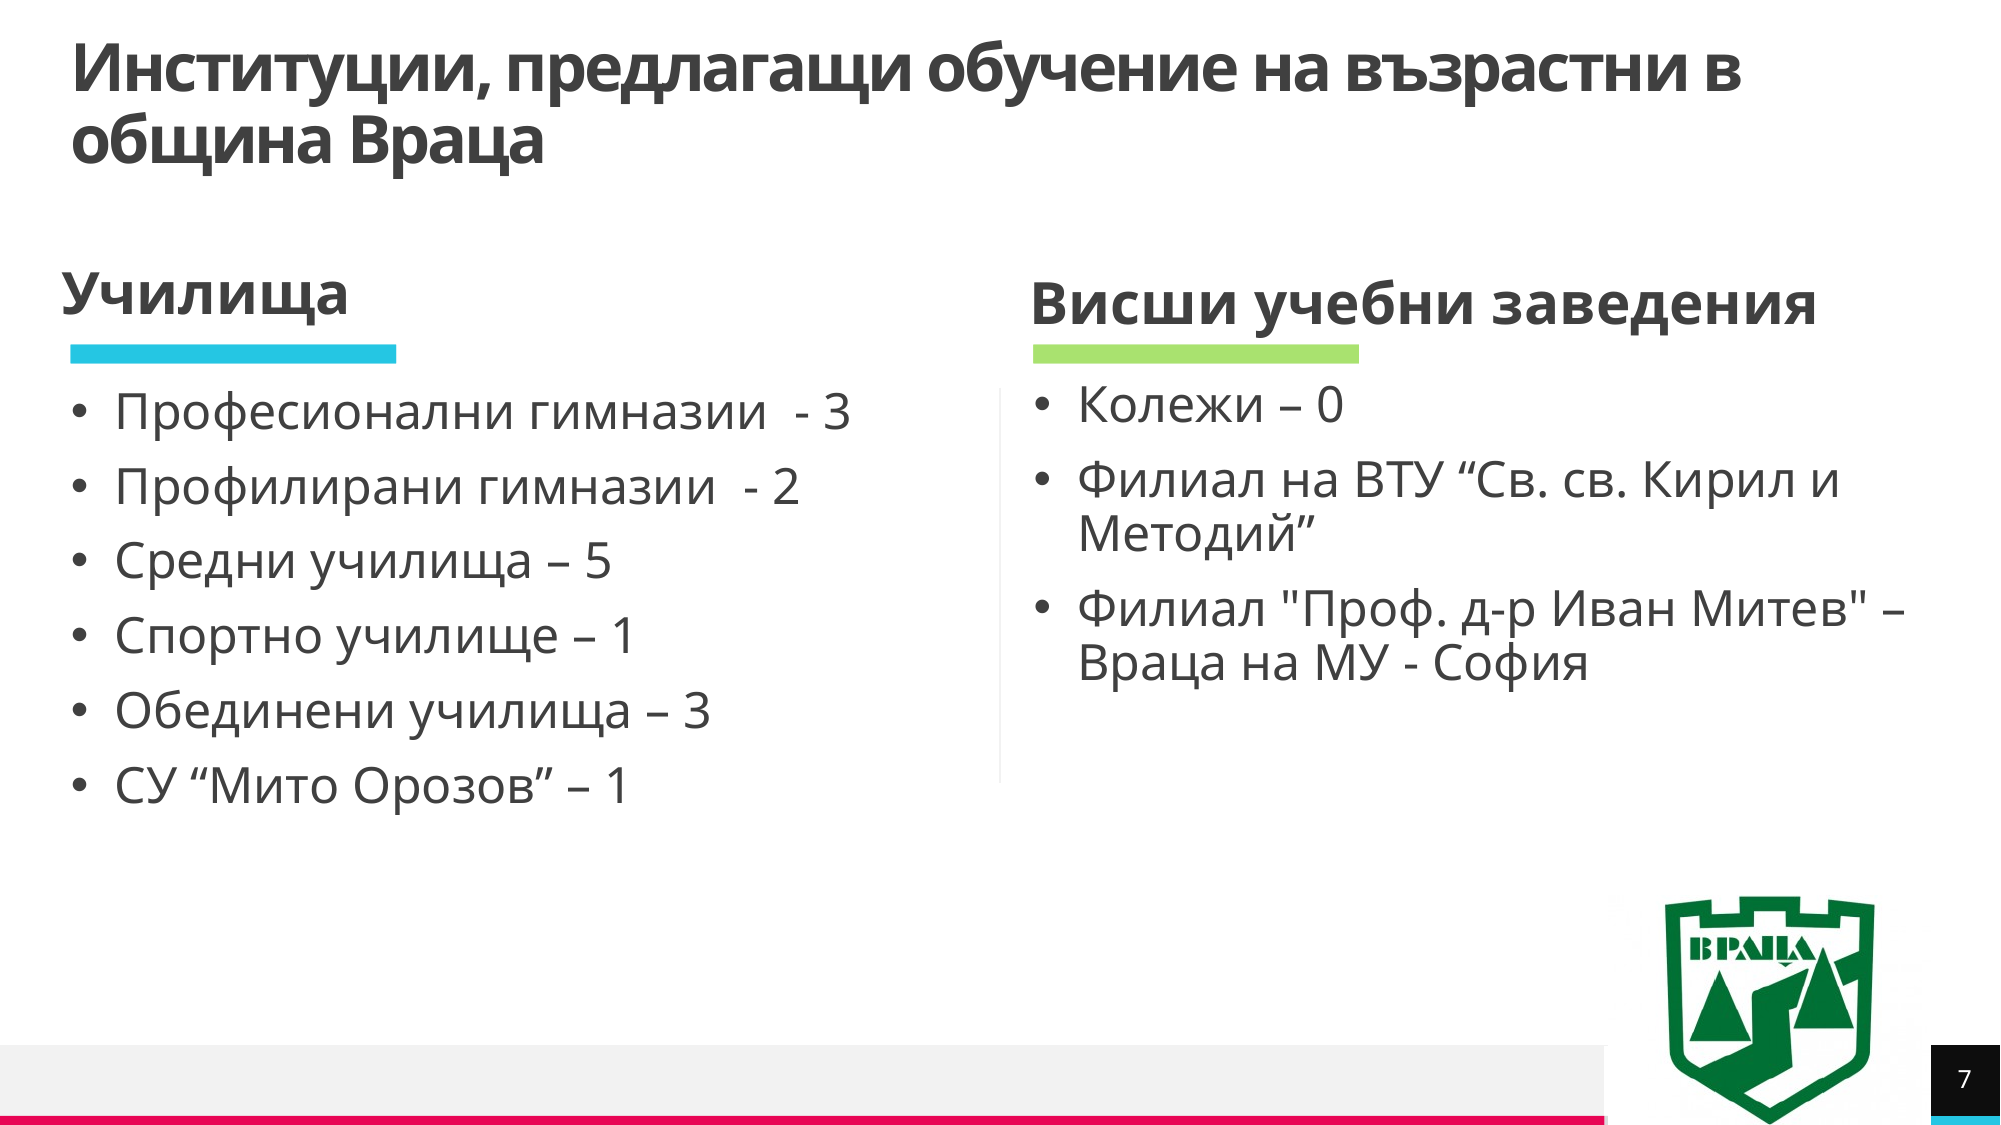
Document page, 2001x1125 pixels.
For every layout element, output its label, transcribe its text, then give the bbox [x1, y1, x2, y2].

slide_number 7 [1931, 1045, 2000, 1116]
list Висши учебни заведения [1029, 274, 1927, 334]
text_box [1032, 343, 1360, 364]
list Колежи – 0 Филиал на ВТУ “Св. св. Кирил и Методий” Филиал "Проф. д-р Иван Митев" – Враца на МУ - София [1033, 379, 1932, 844]
picture [1608, 895, 1931, 1125]
list Училища [61, 264, 959, 324]
text_box [70, 343, 397, 364]
list Професионални гимназии - 3 Профилирани гимназии - 2 Средни училища – 5 Спортно училище – 1 Обединени училища – 3 СУ “Мито Орозов” – 1 [70, 386, 969, 955]
title Институции, предлагащи обучение на възрастни в община Враца [70, 70, 1932, 142]
